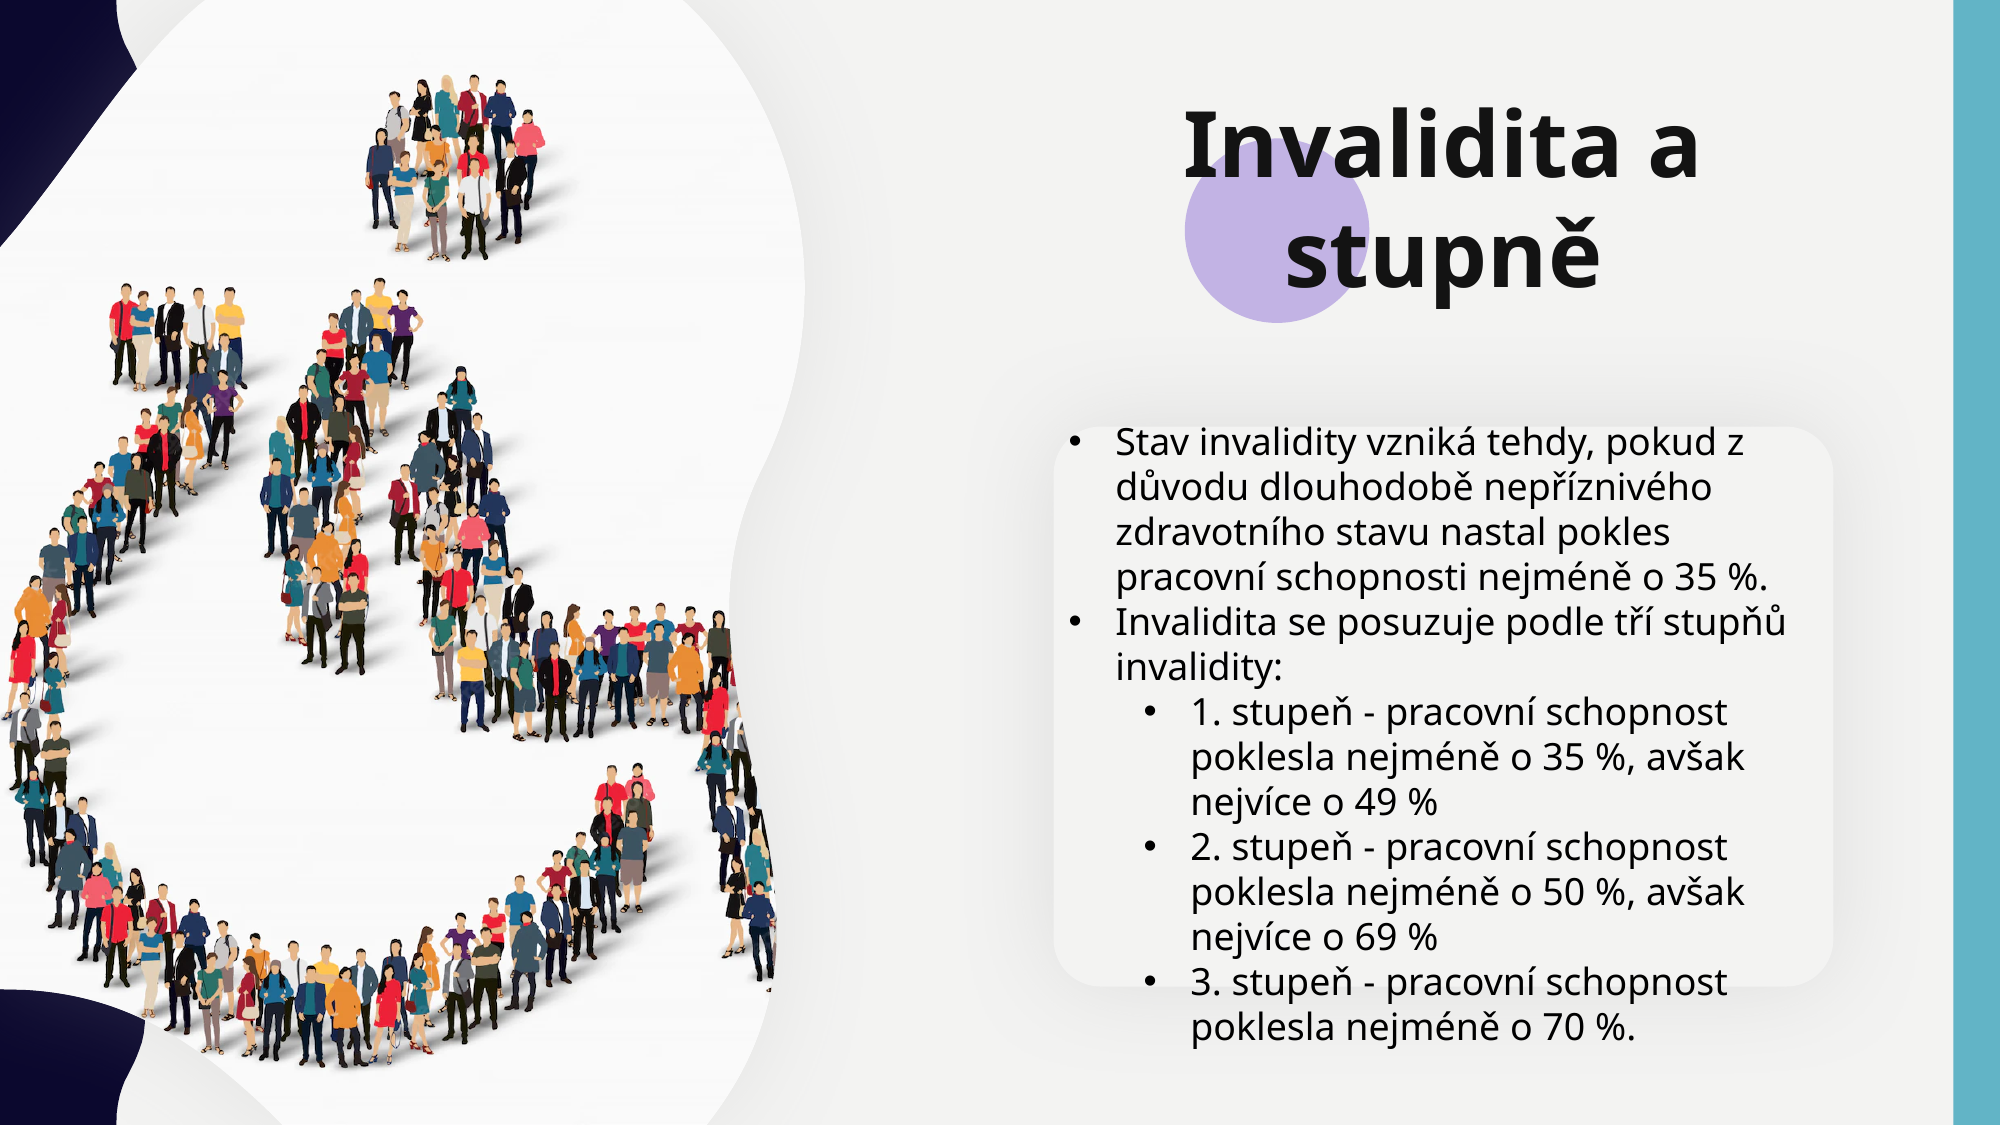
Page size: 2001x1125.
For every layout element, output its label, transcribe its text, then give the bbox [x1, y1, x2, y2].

text_box [1233, 313, 1321, 324]
picture [0, 0, 805, 1125]
text_box Stav invalidity vzniká tehdy, pokud z důvodu dlouhodobě nepříznivého zdravotního stavu nastal pokles pracovní schopnosti nejméně o 35 %. Invalidita se posuzuje podle tří stupňů invalidity: 1. stupeň - pracovní schopnost poklesla nejméně o 35 %, avšak nejvíce o 49 % 2. stupeň - pracovní schopnost poklesla nejméně o 50 %, avšak nejvíce o 69 % 3. stupeň - pracovní schopnost poklesla nejméně o 70 %. [1053, 410, 1834, 1055]
text_box Invalidita a stupně [1053, 78, 1834, 313]
